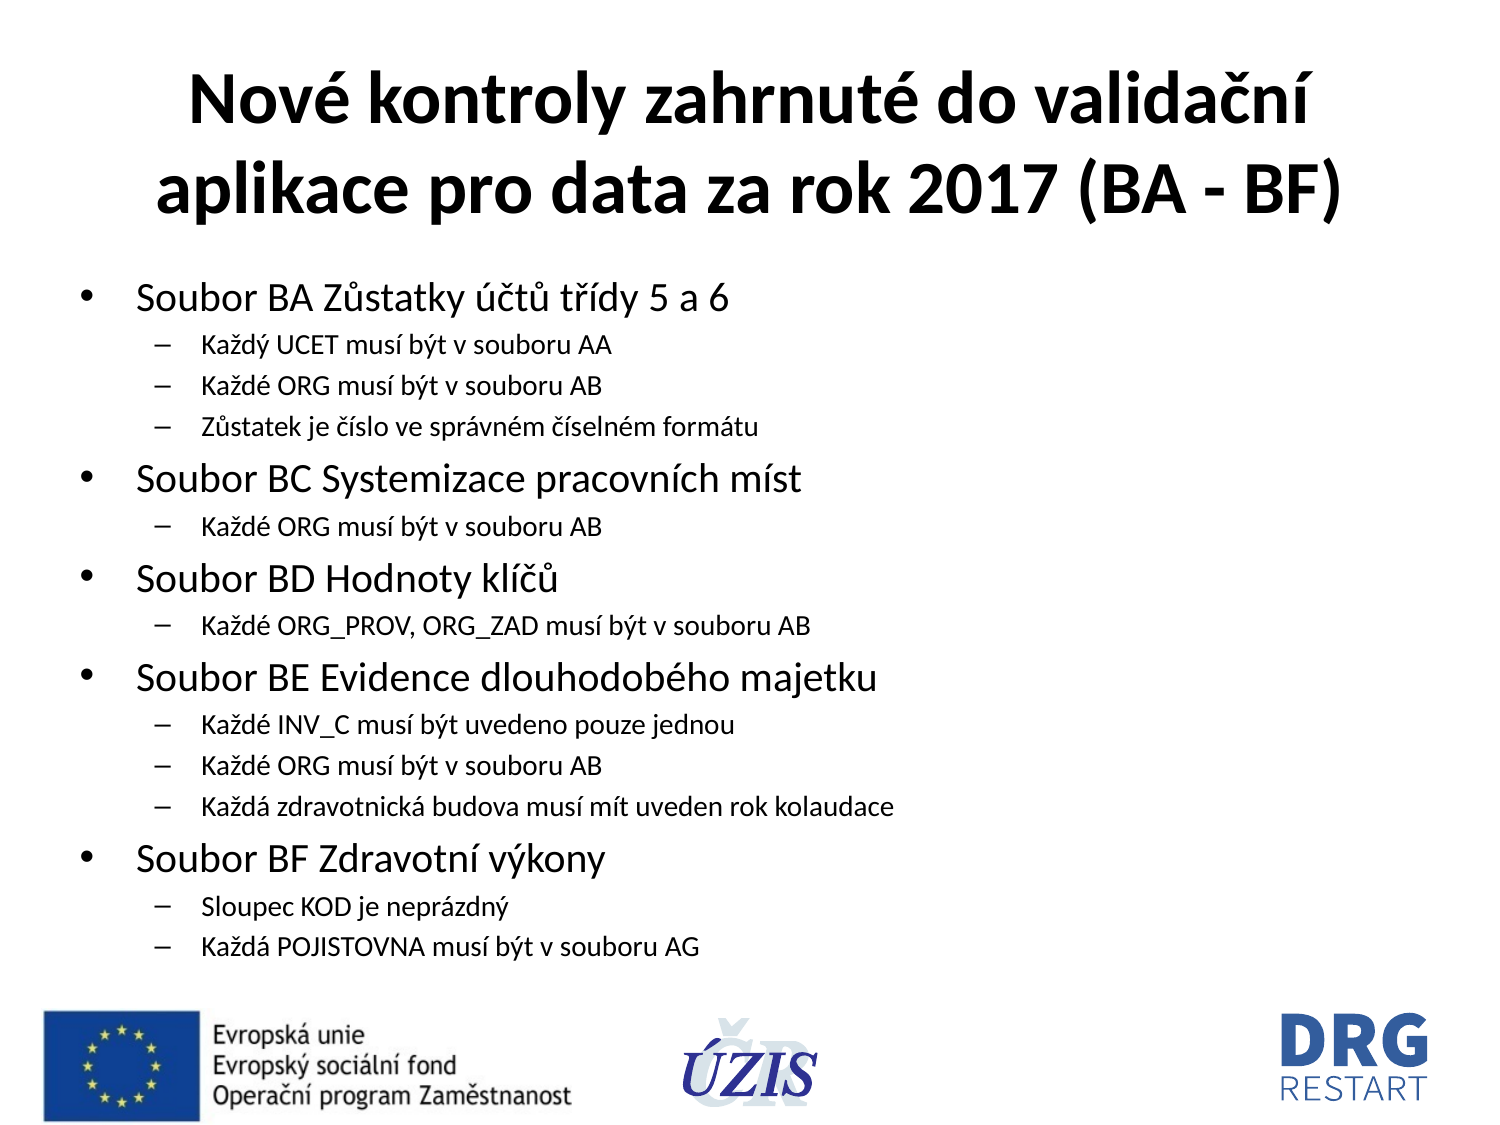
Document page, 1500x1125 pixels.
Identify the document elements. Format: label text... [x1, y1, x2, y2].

picture [41, 1008, 572, 1125]
title Nové kontroly zahrnuté do validační aplikace pro data za rok 2017 (BA - BF) [53, 45, 1447, 233]
text_box Soubor BA Zůstatky účtů třídy 5 a 6 Každý UCET musí být v souboru AA Každé ORG musí být v souboru AB Zůstatek je číslo ve správném číselném formátu Soubor BC Systemizace pracovních míst Každé ORG musí být v souboru AB Soubor BD Hodnoty klíčů Každé ORG_PROV, ORG_ZAD musí být v souboru AB Soubor BE Evidence dlouhodobého majetku Každé INV_C musí být uvedeno pouze jednou Každé ORG musí být v souboru AB Každá zdravotnická budova musí mít uveden rok kolaudace Soubor BF Zdravotní výkony Sloupec KOD je neprázdný Každá POJISTOVNA musí být v souboru AG [64, 262, 1436, 1005]
